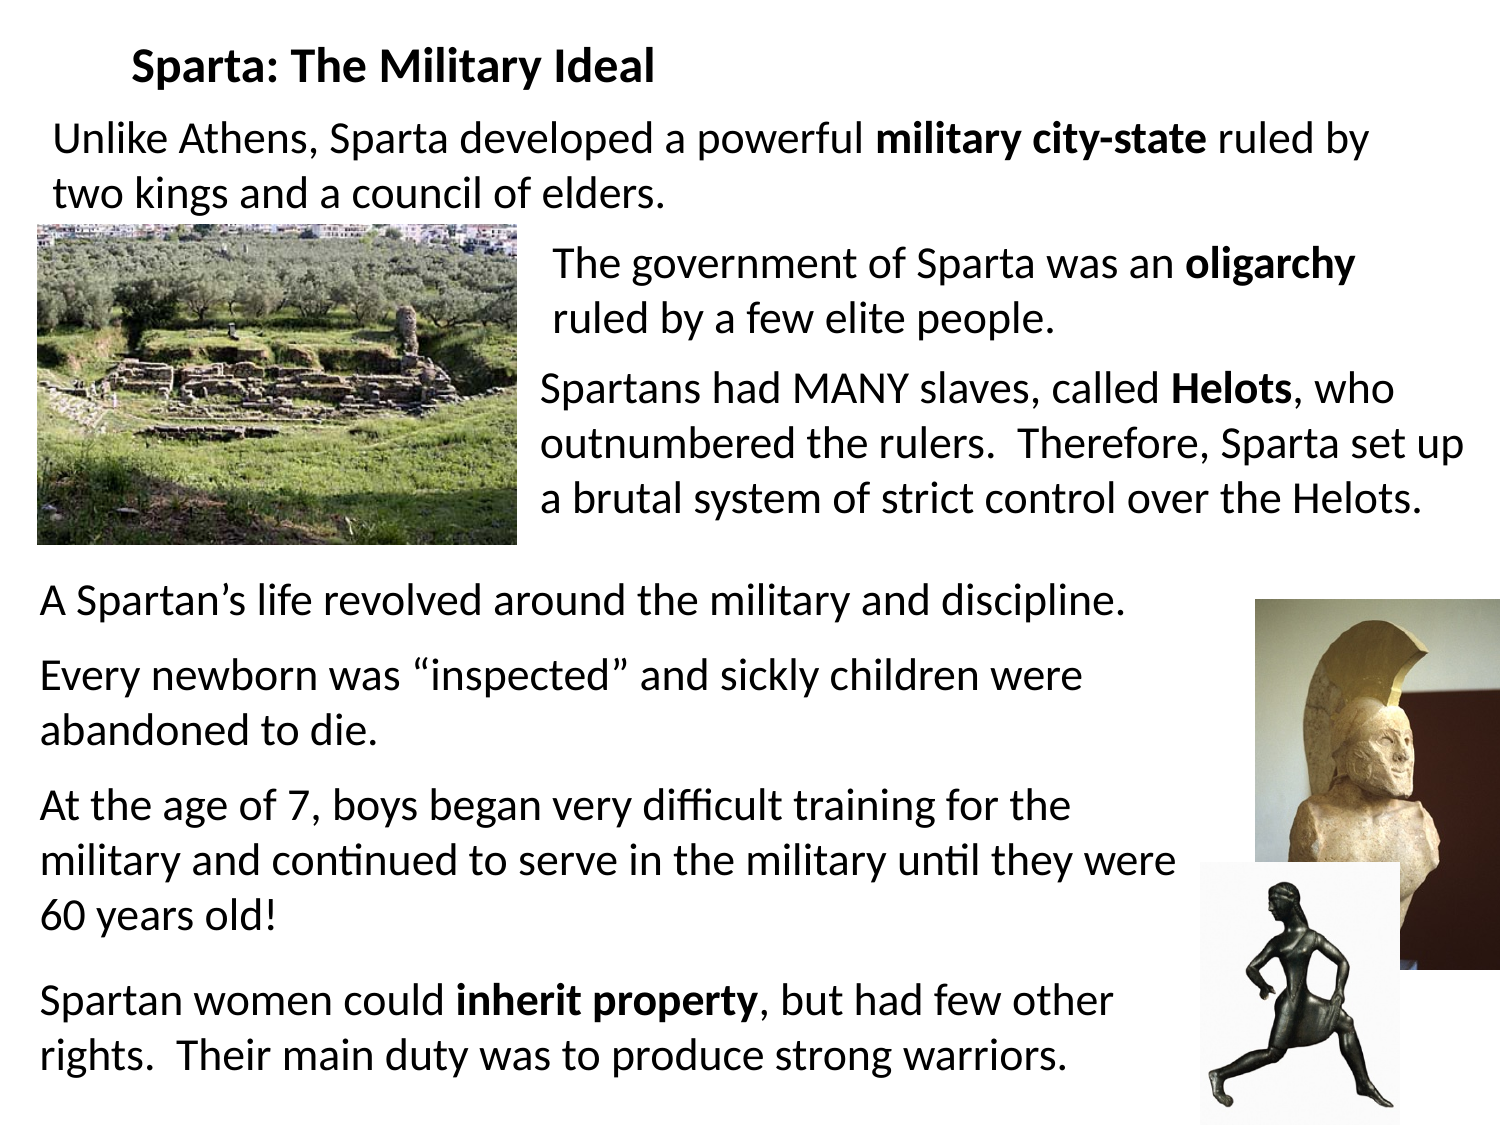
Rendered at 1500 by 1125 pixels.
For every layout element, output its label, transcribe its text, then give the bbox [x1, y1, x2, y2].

text_box Sparta: The Military Ideal [49, 24, 738, 99]
text_box A Spartan’s life revolved around the military and discipline. Every newborn was “inspected” and sickly children were abandoned to die. At the age of 7, boys began very difficult training for the military and continued to serve in the military until they were 60 years old! [24, 562, 1238, 962]
text_box Spartan women could inherit property, but had few other rights. Their main duty was to produce strong warriors. [24, 962, 1194, 1088]
picture [37, 224, 517, 545]
picture [1199, 599, 1500, 1125]
text_box Spartans had MANY slaves, called Helots, who outnumbered the rulers. Therefore, Sparta set up a brutal system of strict control over the Helots. [524, 350, 1500, 530]
text_box The government of Sparta was an oligarchy ruled by a few elite people. [537, 224, 1475, 350]
text_box Unlike Athens, Sparta developed a powerful military city-state ruled by two kings and a council of elders. [37, 99, 1450, 225]
